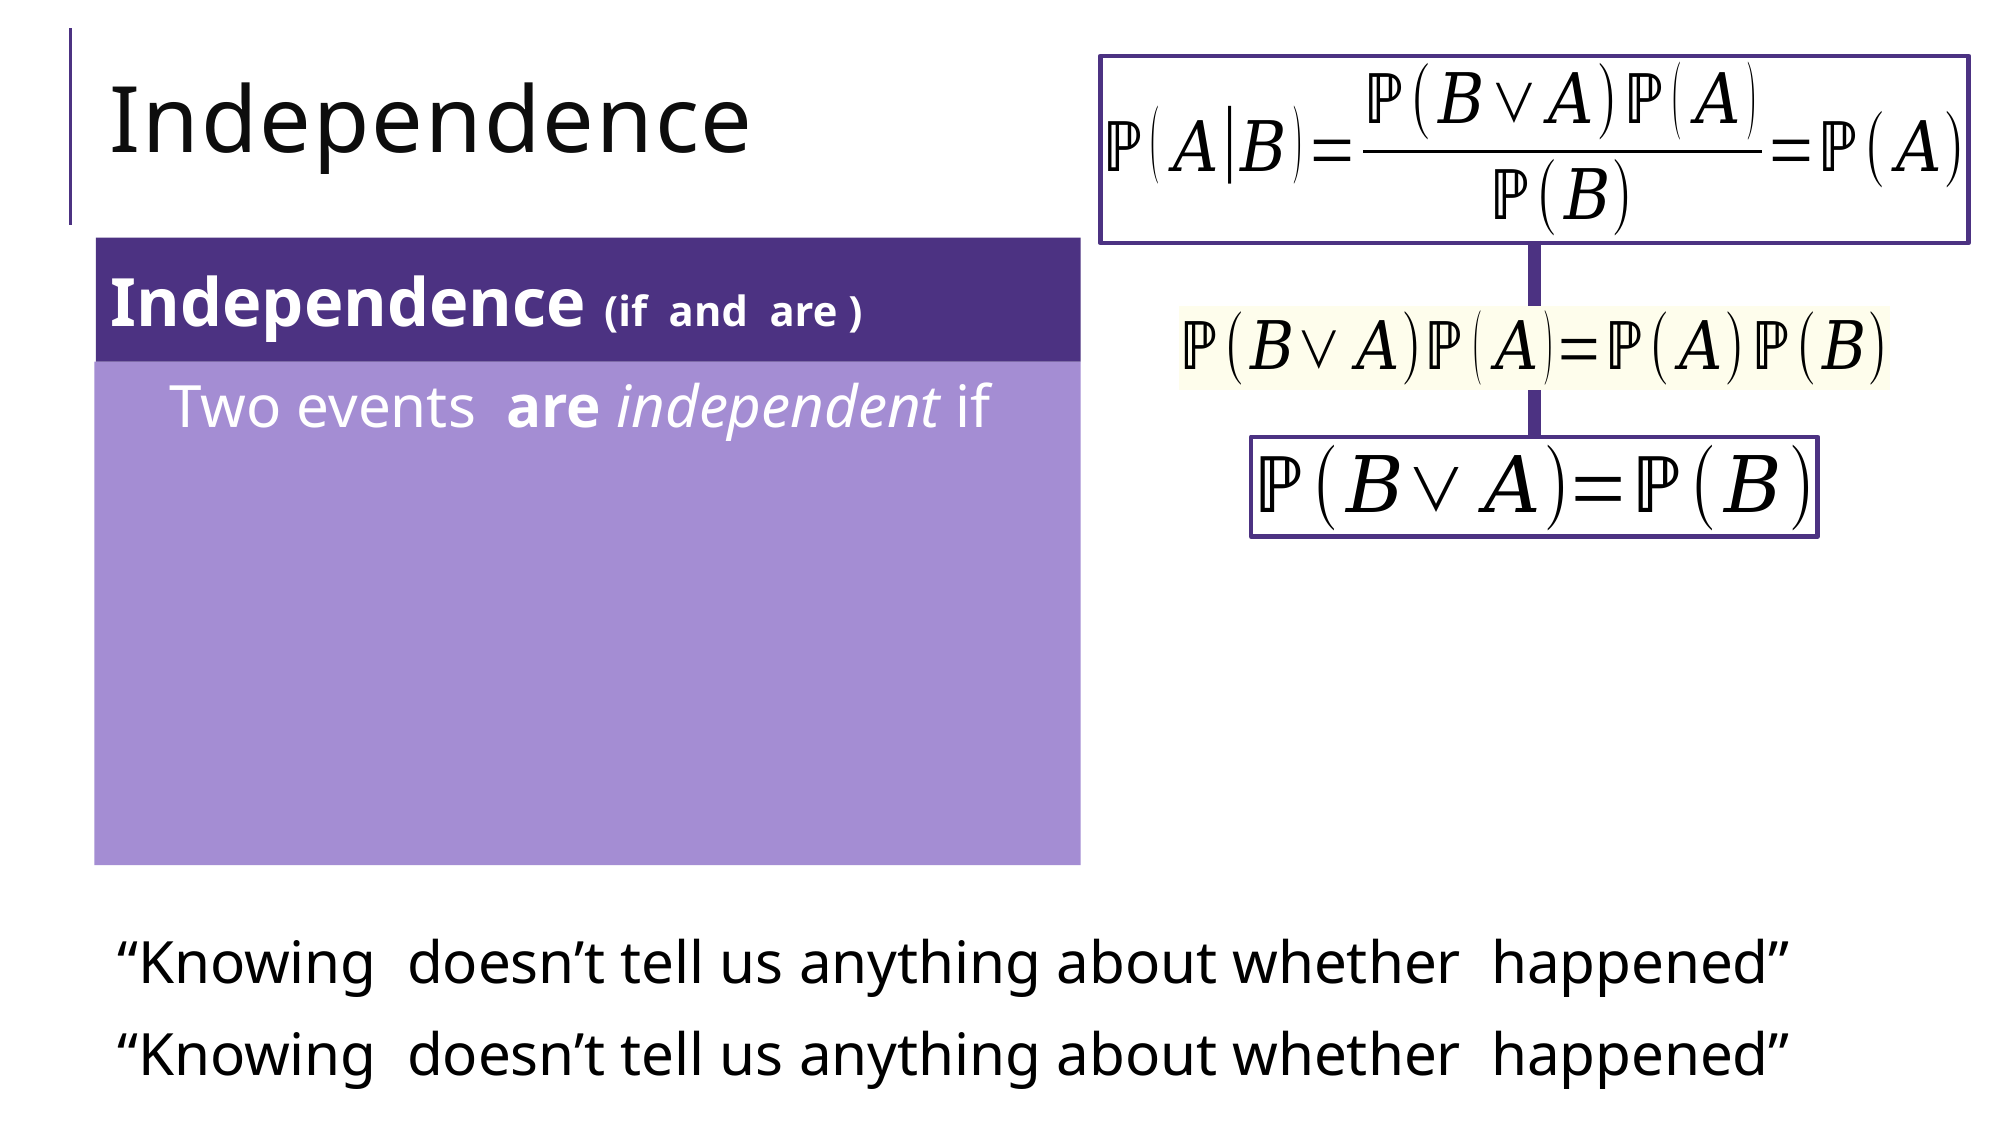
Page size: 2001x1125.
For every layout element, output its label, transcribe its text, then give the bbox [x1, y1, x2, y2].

title Independence [94, 43, 1930, 210]
